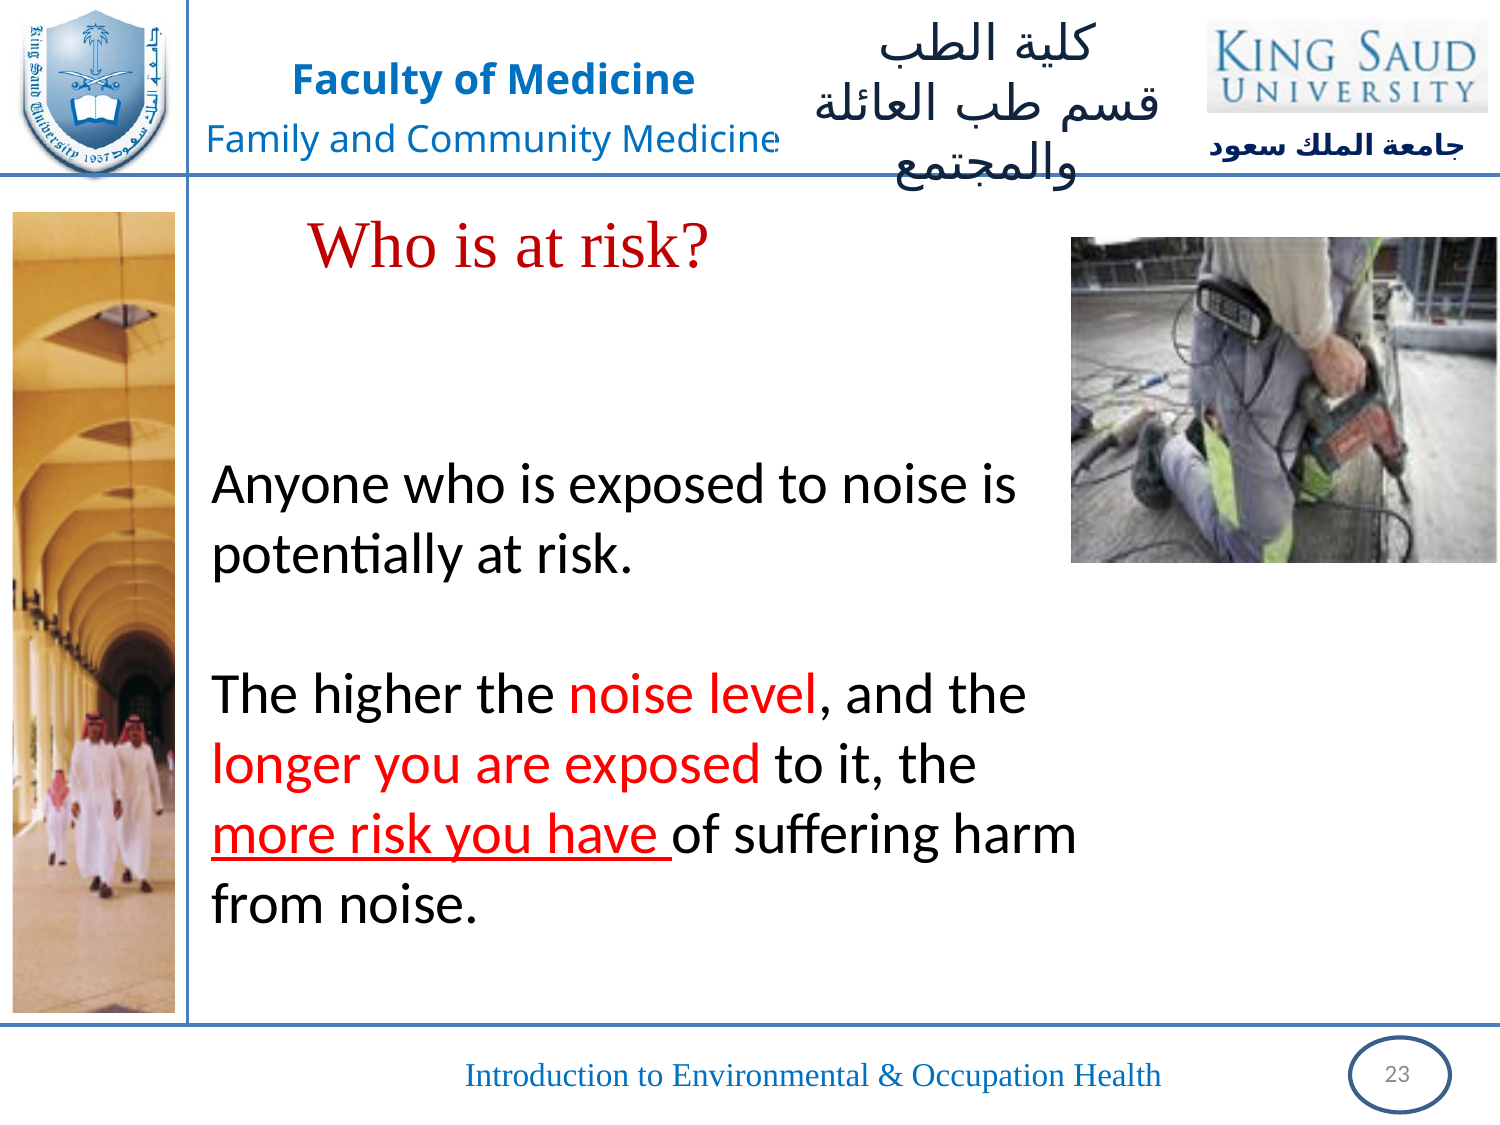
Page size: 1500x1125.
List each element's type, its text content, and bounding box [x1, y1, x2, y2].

text_box Who is at risk? [185, 200, 711, 281]
picture [0, 0, 186, 173]
picture [0, 177, 186, 188]
picture [1207, 19, 1488, 113]
slide_number 23 [1312, 1042, 1425, 1103]
picture [1071, 237, 1500, 563]
picture [12, 212, 175, 1013]
text_box Anyone who is exposed to noise is potentially at risk. The higher the noise level, and the longer you are exposed to it, the more risk you have of suffering harm from noise. [196, 437, 1109, 943]
